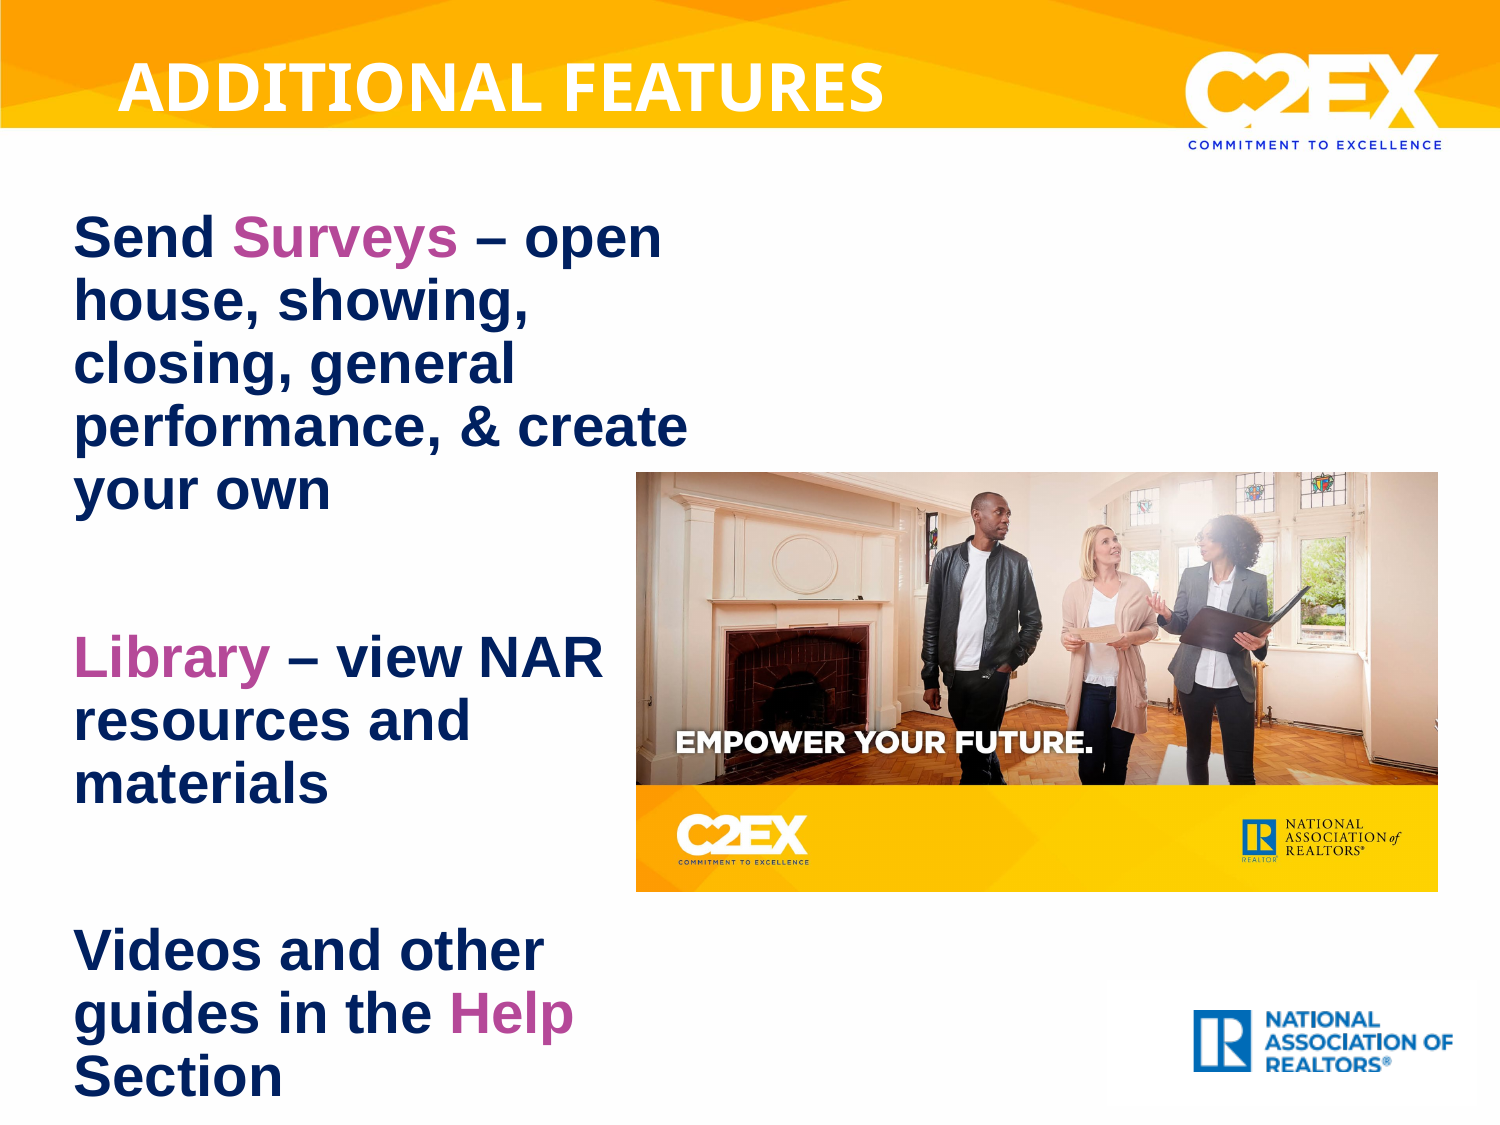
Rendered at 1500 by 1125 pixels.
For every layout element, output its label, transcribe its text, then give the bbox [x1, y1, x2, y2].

title ADDITIONAL FEATURES [103, 11, 1397, 168]
picture [0, 0, 1500, 1125]
text_box Send Surveys – open house, showing, closing, general performance, & create your own Library – view NAR resources and materials Videos and other guides in the Help Section [58, 200, 744, 1117]
text_box [1105, 978, 1478, 1107]
